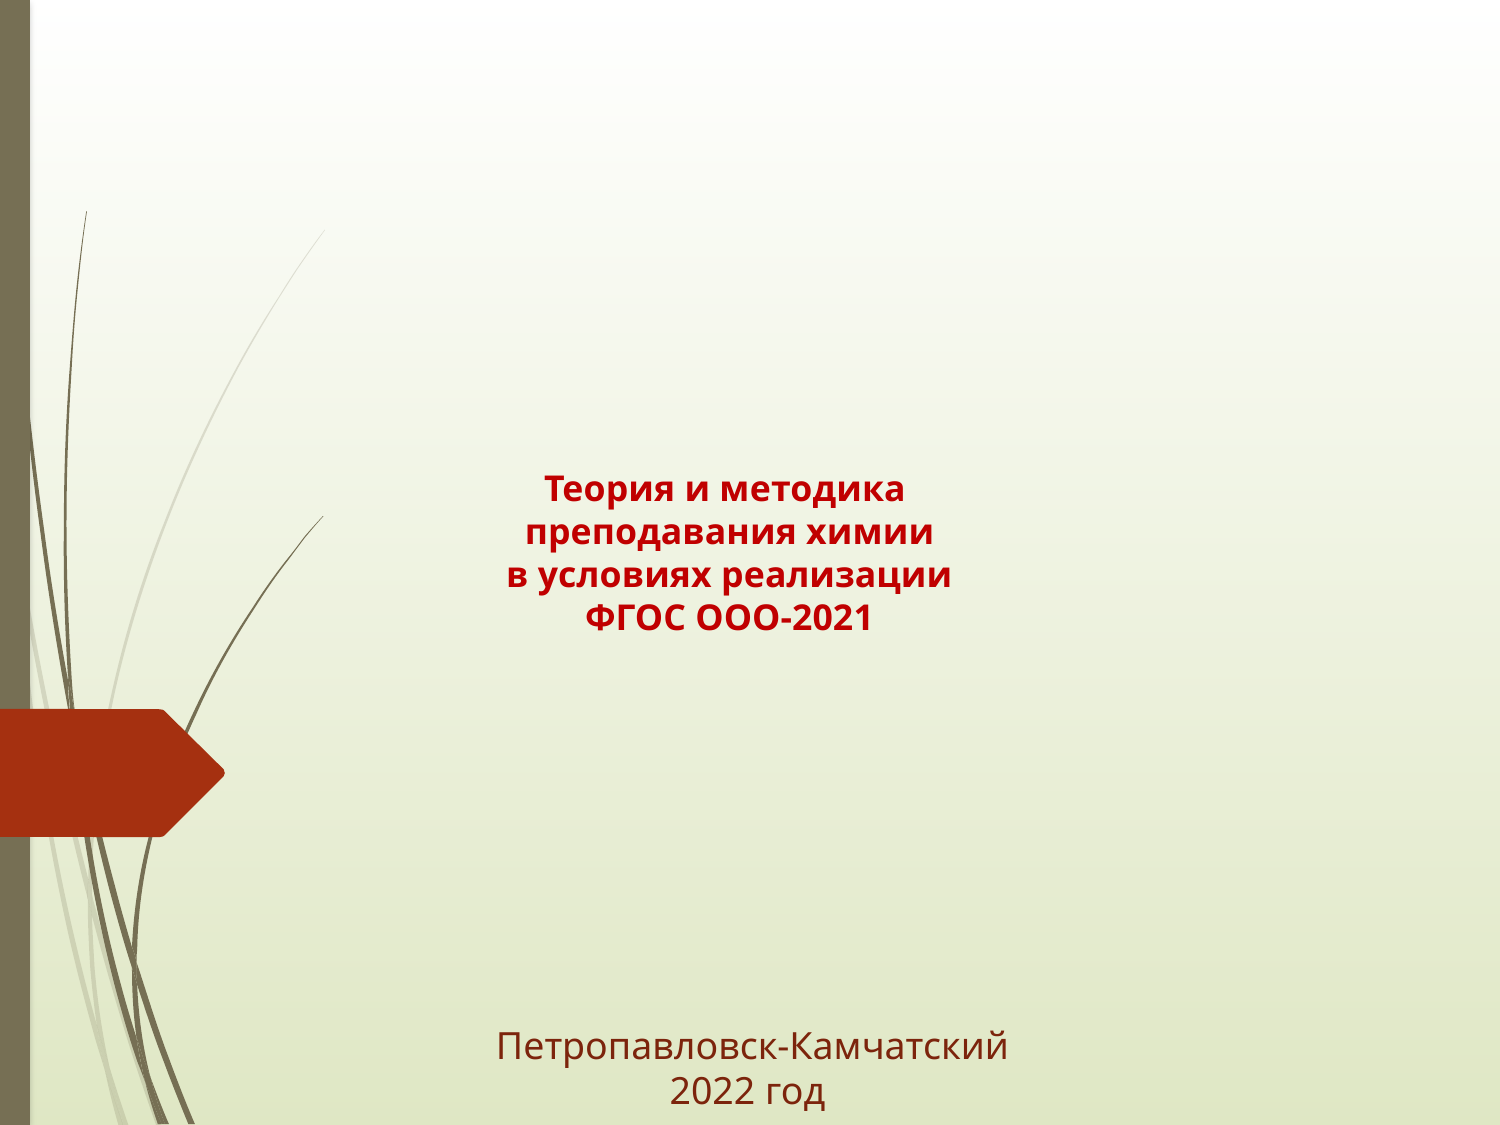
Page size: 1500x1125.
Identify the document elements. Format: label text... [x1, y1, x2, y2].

title Теория и методика преподавания химии в условиях реализации ФГОС ООО-2021 [88, 19, 1372, 646]
text_box Петропавловск-Камчатский 2022 год [393, 1014, 1102, 1120]
